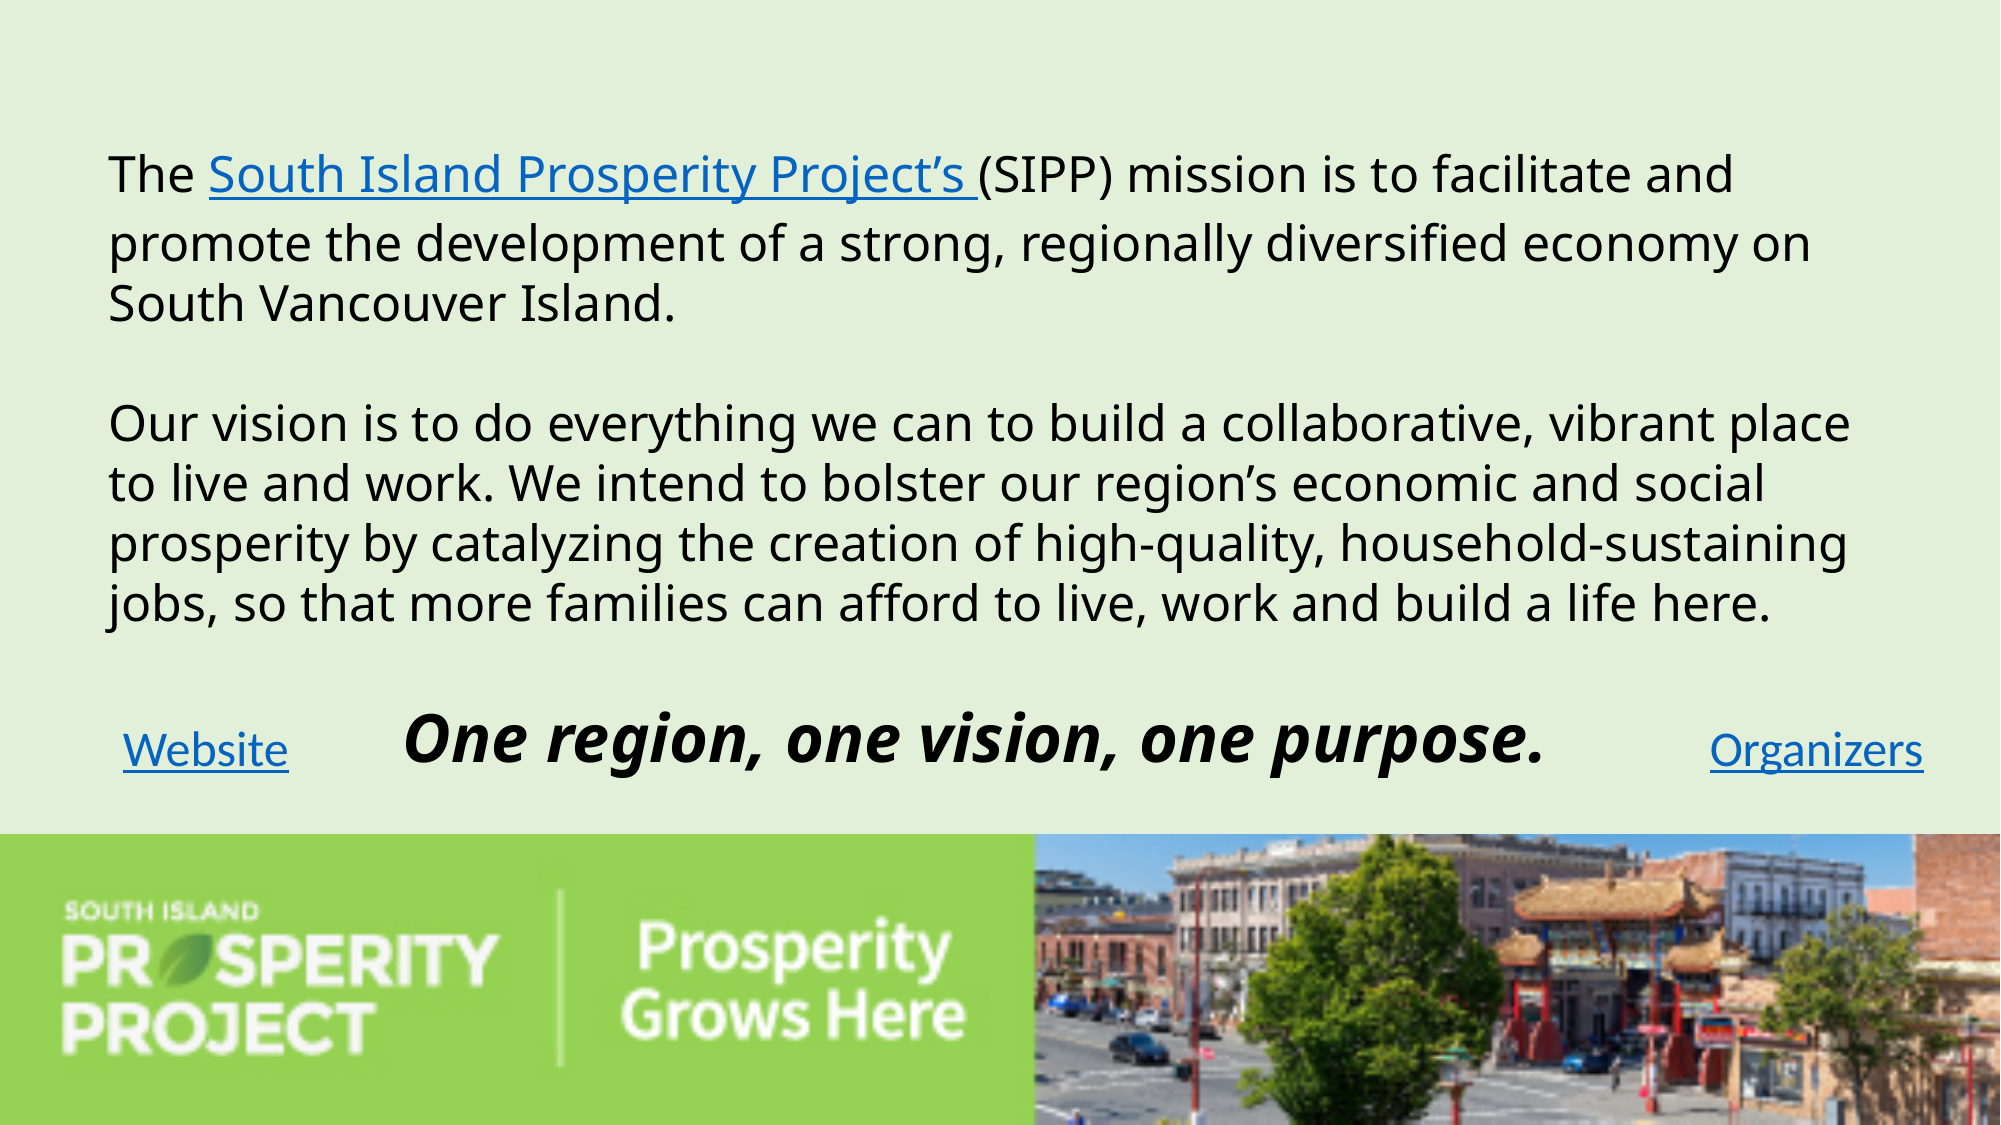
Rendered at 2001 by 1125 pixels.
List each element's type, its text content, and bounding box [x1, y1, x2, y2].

picture [0, 834, 2000, 1125]
text_box Organizers [1695, 708, 1953, 784]
text_box Website [108, 708, 304, 784]
text_box One region, one vision, one purpose. [388, 688, 1612, 784]
text_box The South Island Prosperity Project’s (SIPP) mission is to facilitate and promote the development of a strong, regionally diversified economy on South Vancouver Island. Our vision is to do everything we can to build a collaborative, vibrant place to live and work. We intend to bolster our region’s economic and social prosperity by catalyzing the creation of high-quality, household-sustaining jobs, so that more families can afford to live, work and build a life here. [93, 135, 1907, 639]
